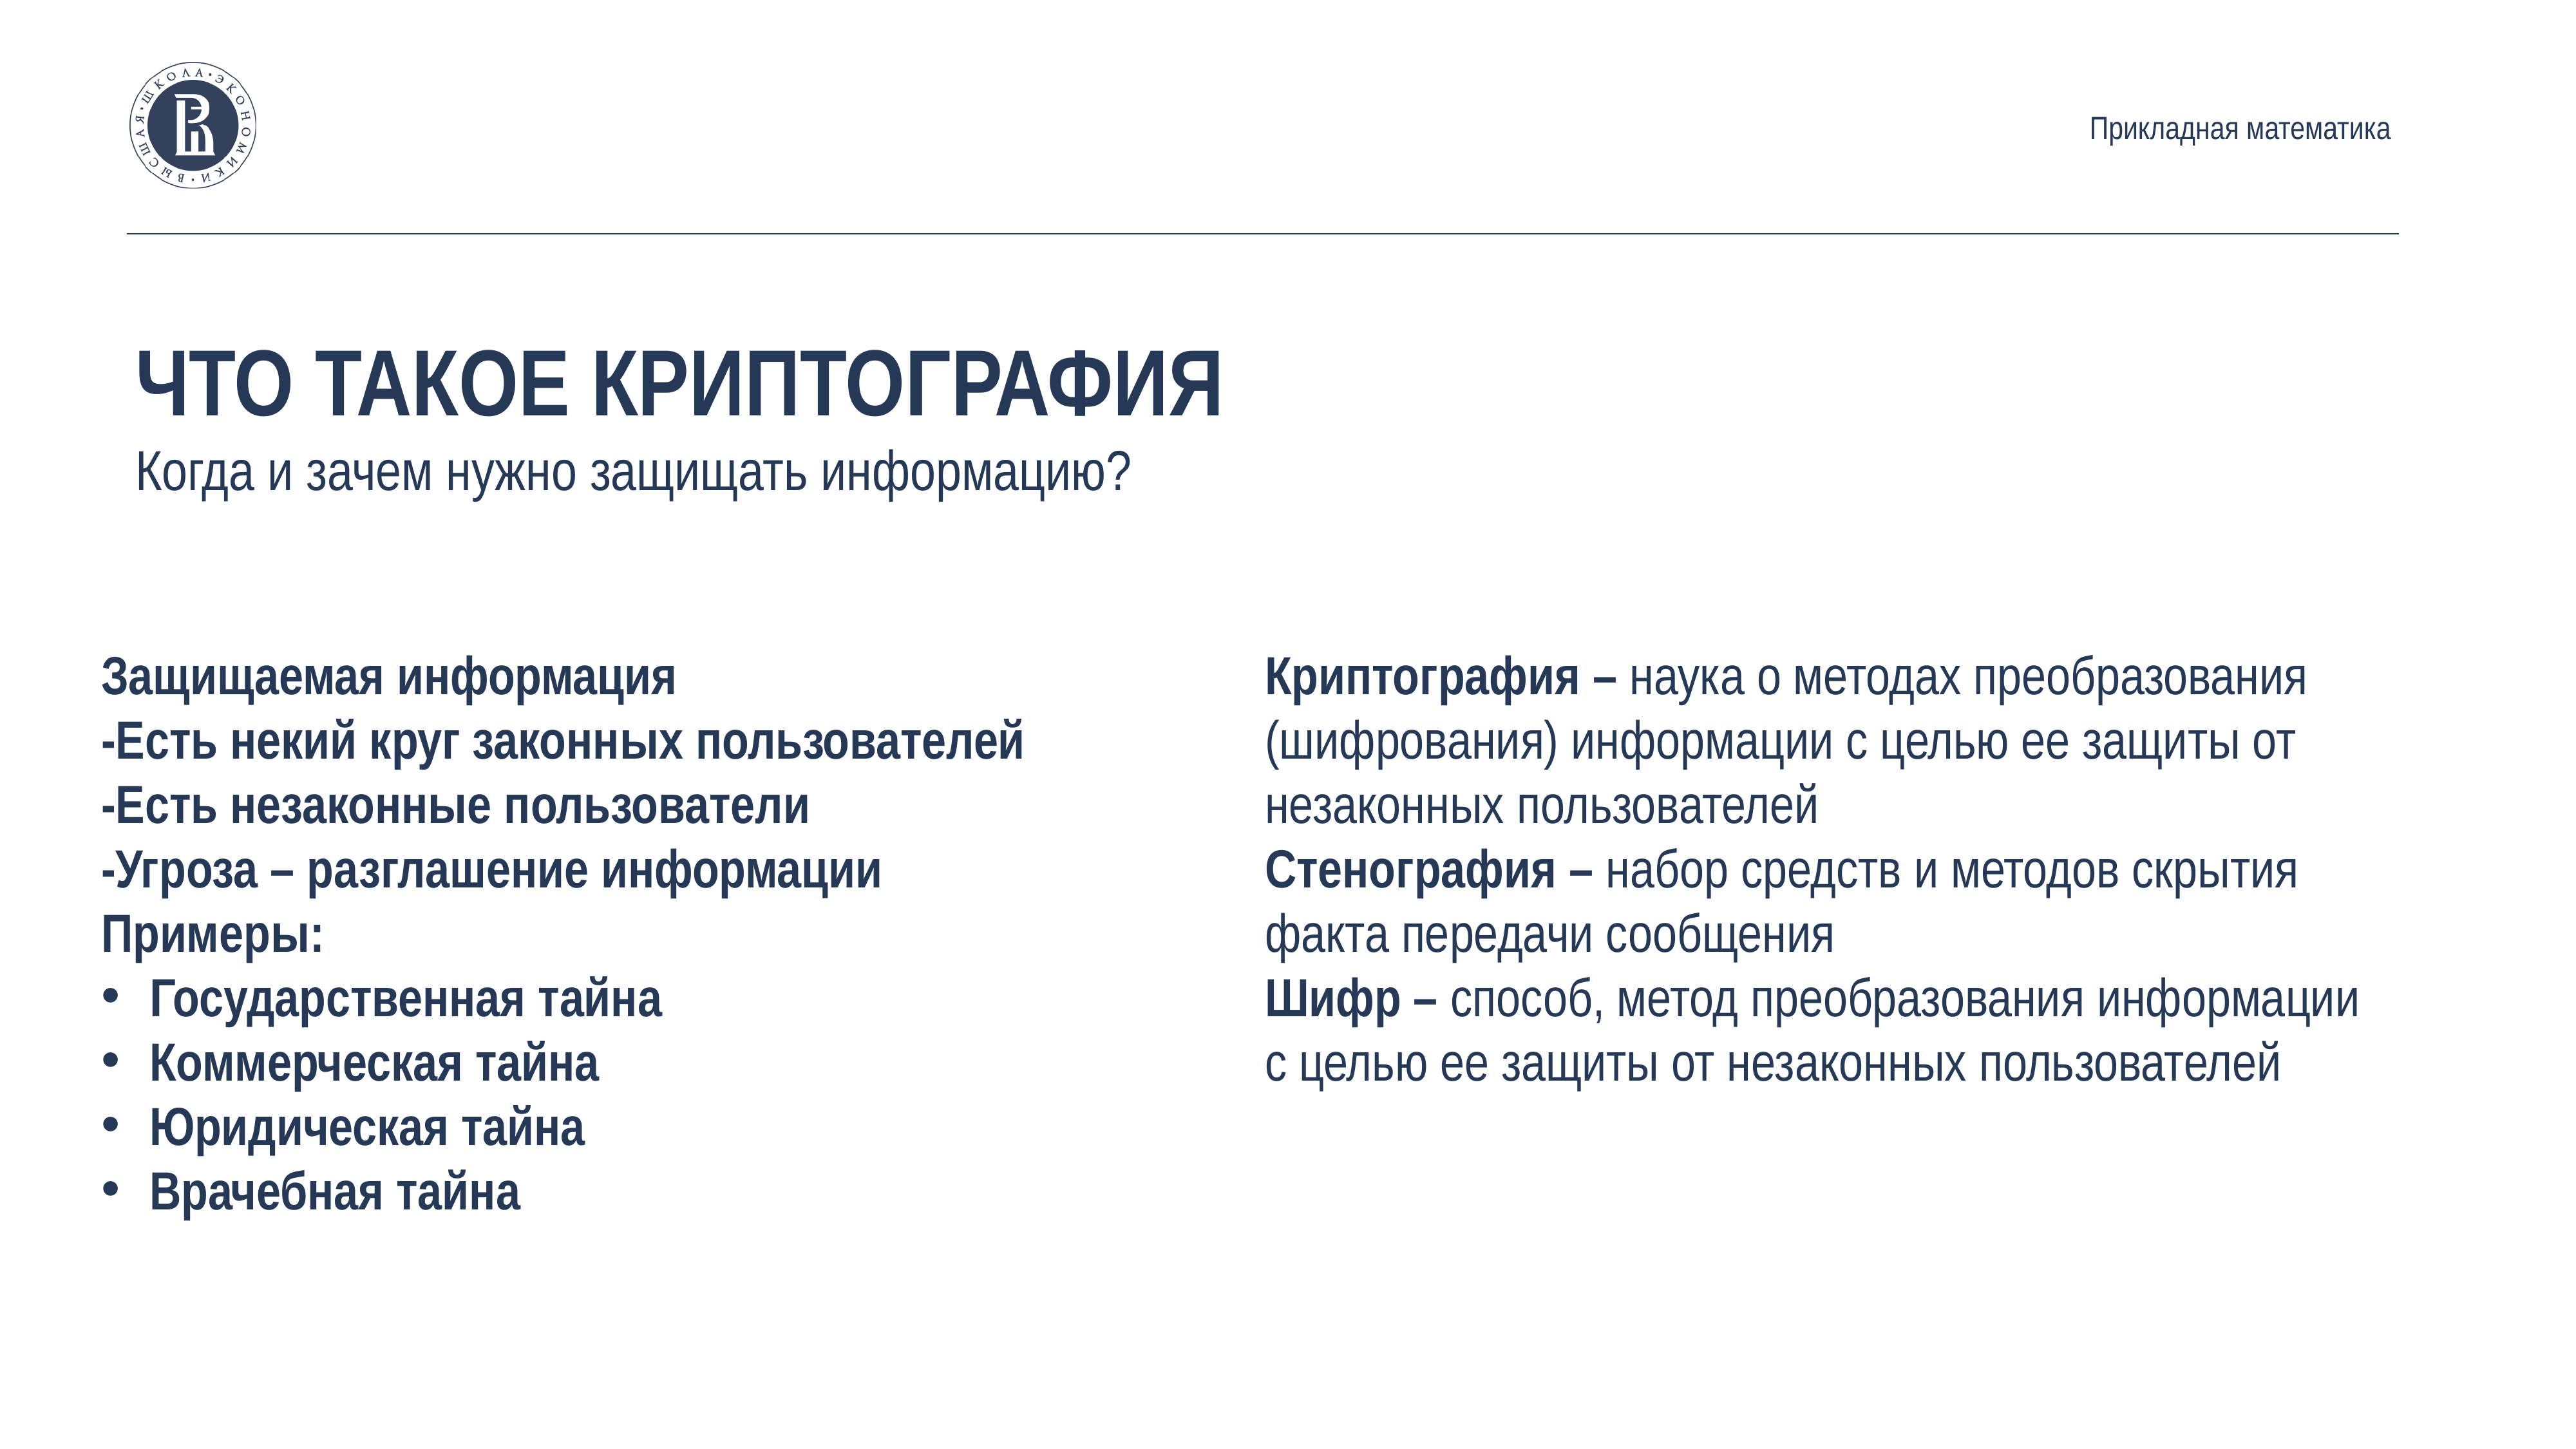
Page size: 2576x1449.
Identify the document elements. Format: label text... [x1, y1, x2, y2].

text_box Защищаемая информация -Есть некий круг законных пользователей -Есть незаконные пользователи -Угроза – разглашение информации Примеры: Государственная тайна Коммерческая тайна Юридическая тайна Врачебная тайна [93, 633, 1072, 1145]
picture [129, 62, 256, 189]
text_box Криптография – наука о методах преобразования (шифрования) информации с целью ее защиты от незаконных пользователей Стенография – набор средств и методов скрытия факта передачи сообщения Шифр – способ, метод преобразования информации с целью ее защиты от незаконных пользователей [1257, 633, 2394, 1145]
text_box Прикладная математика [1198, 100, 2399, 154]
text_box Что такое Криптография Когда и зачем нужно защищать информацию? [128, 314, 1826, 559]
